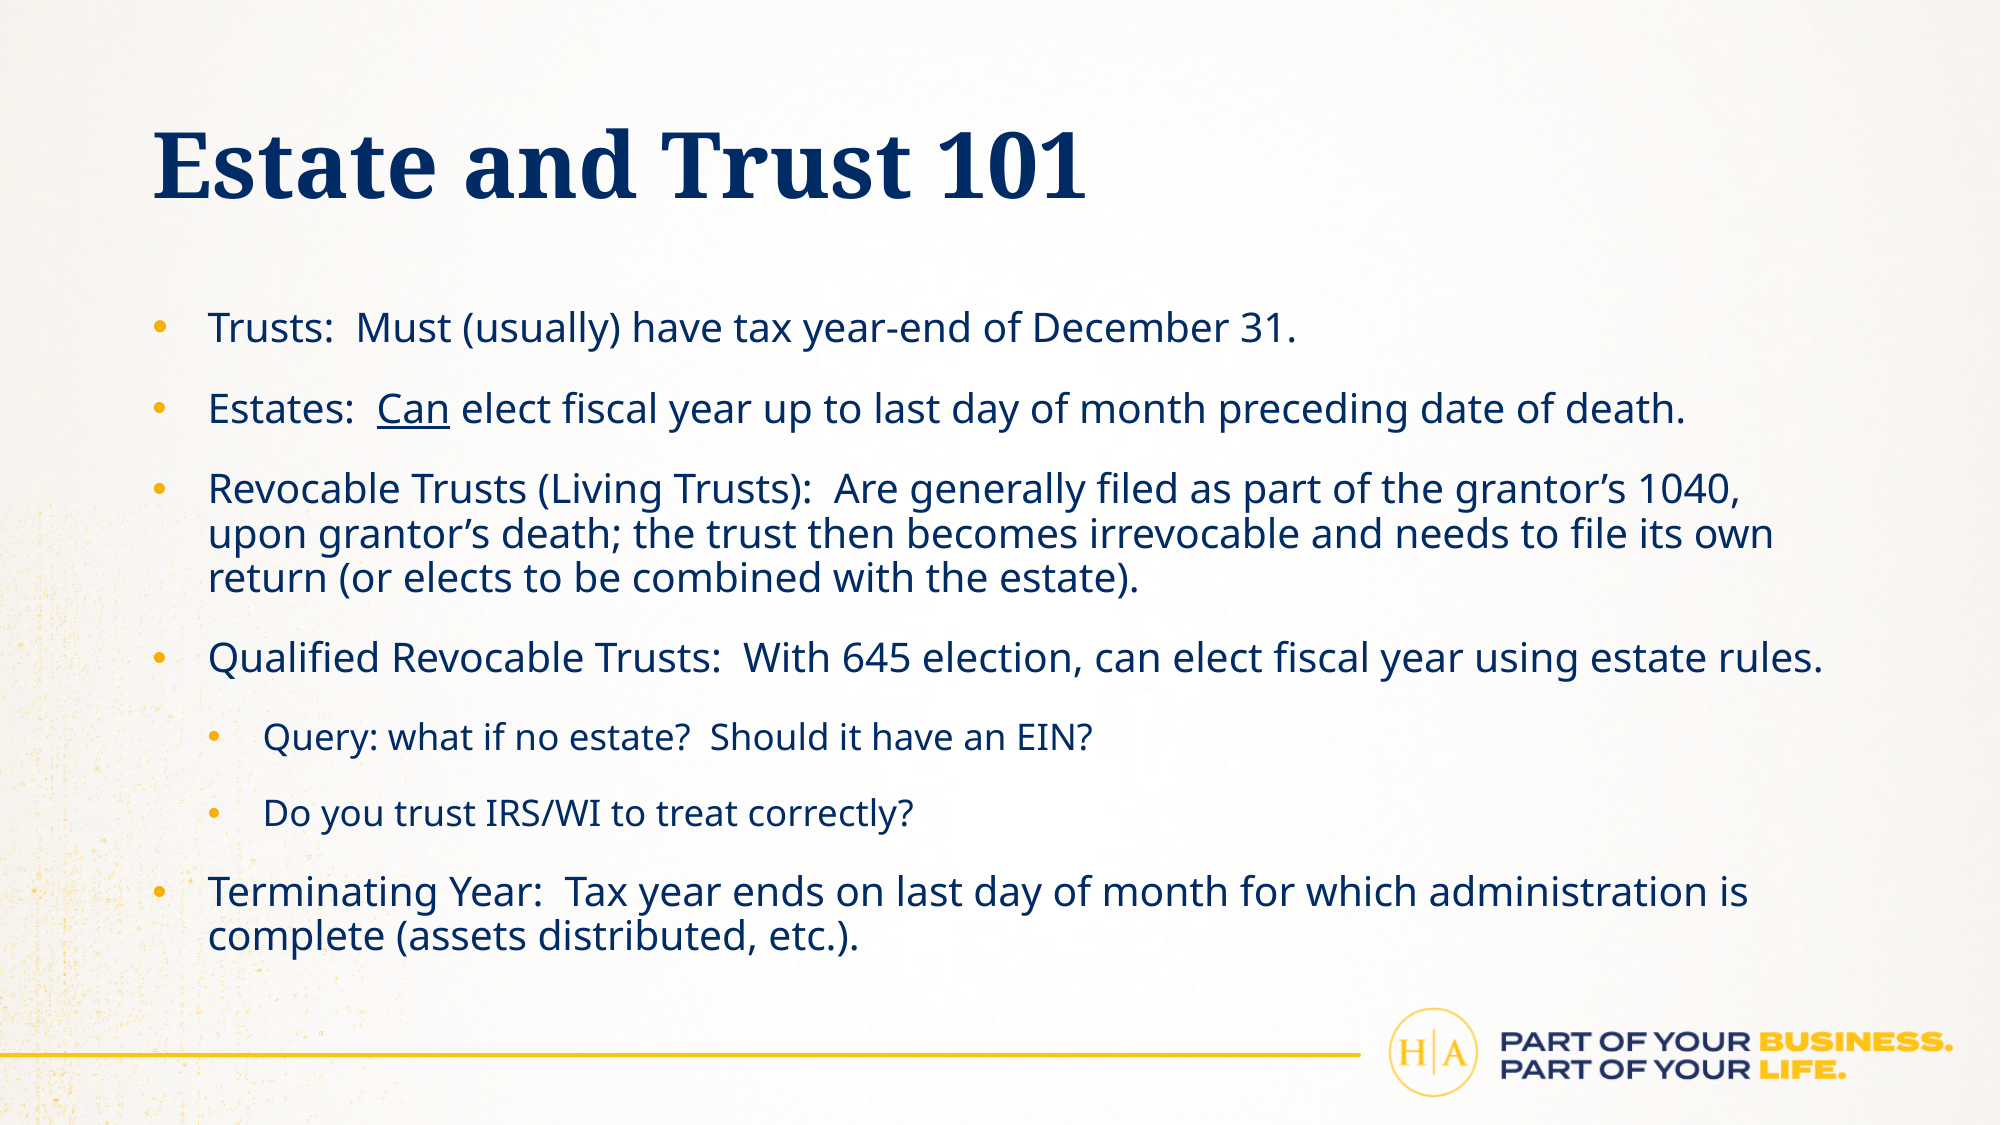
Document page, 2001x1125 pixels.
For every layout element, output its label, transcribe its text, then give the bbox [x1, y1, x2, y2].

picture [0, 0, 2001, 1125]
title Estate and Trust 101 [137, 59, 1863, 278]
list Trusts: Must (usually) have tax year-end of December 31. Estates: Can elect fiscal year up to last day of month preceding date of death. Revocable Trusts (Living Trusts): Are generally filed as part of the grantor’s 1040, upon grantor’s death; the trust then becomes irrevocable and needs to file its own return (or elects to be combined with the estate). Qualified Revocable Trusts: With 645 election, can elect fiscal year using estate rules. Query: what if no estate? Should it have an EIN? Do you trust IRS/WI to treat correctly? Terminating Year: Tax year ends on last day of month for which administration is complete (assets distributed, etc.). [137, 299, 1863, 1014]
